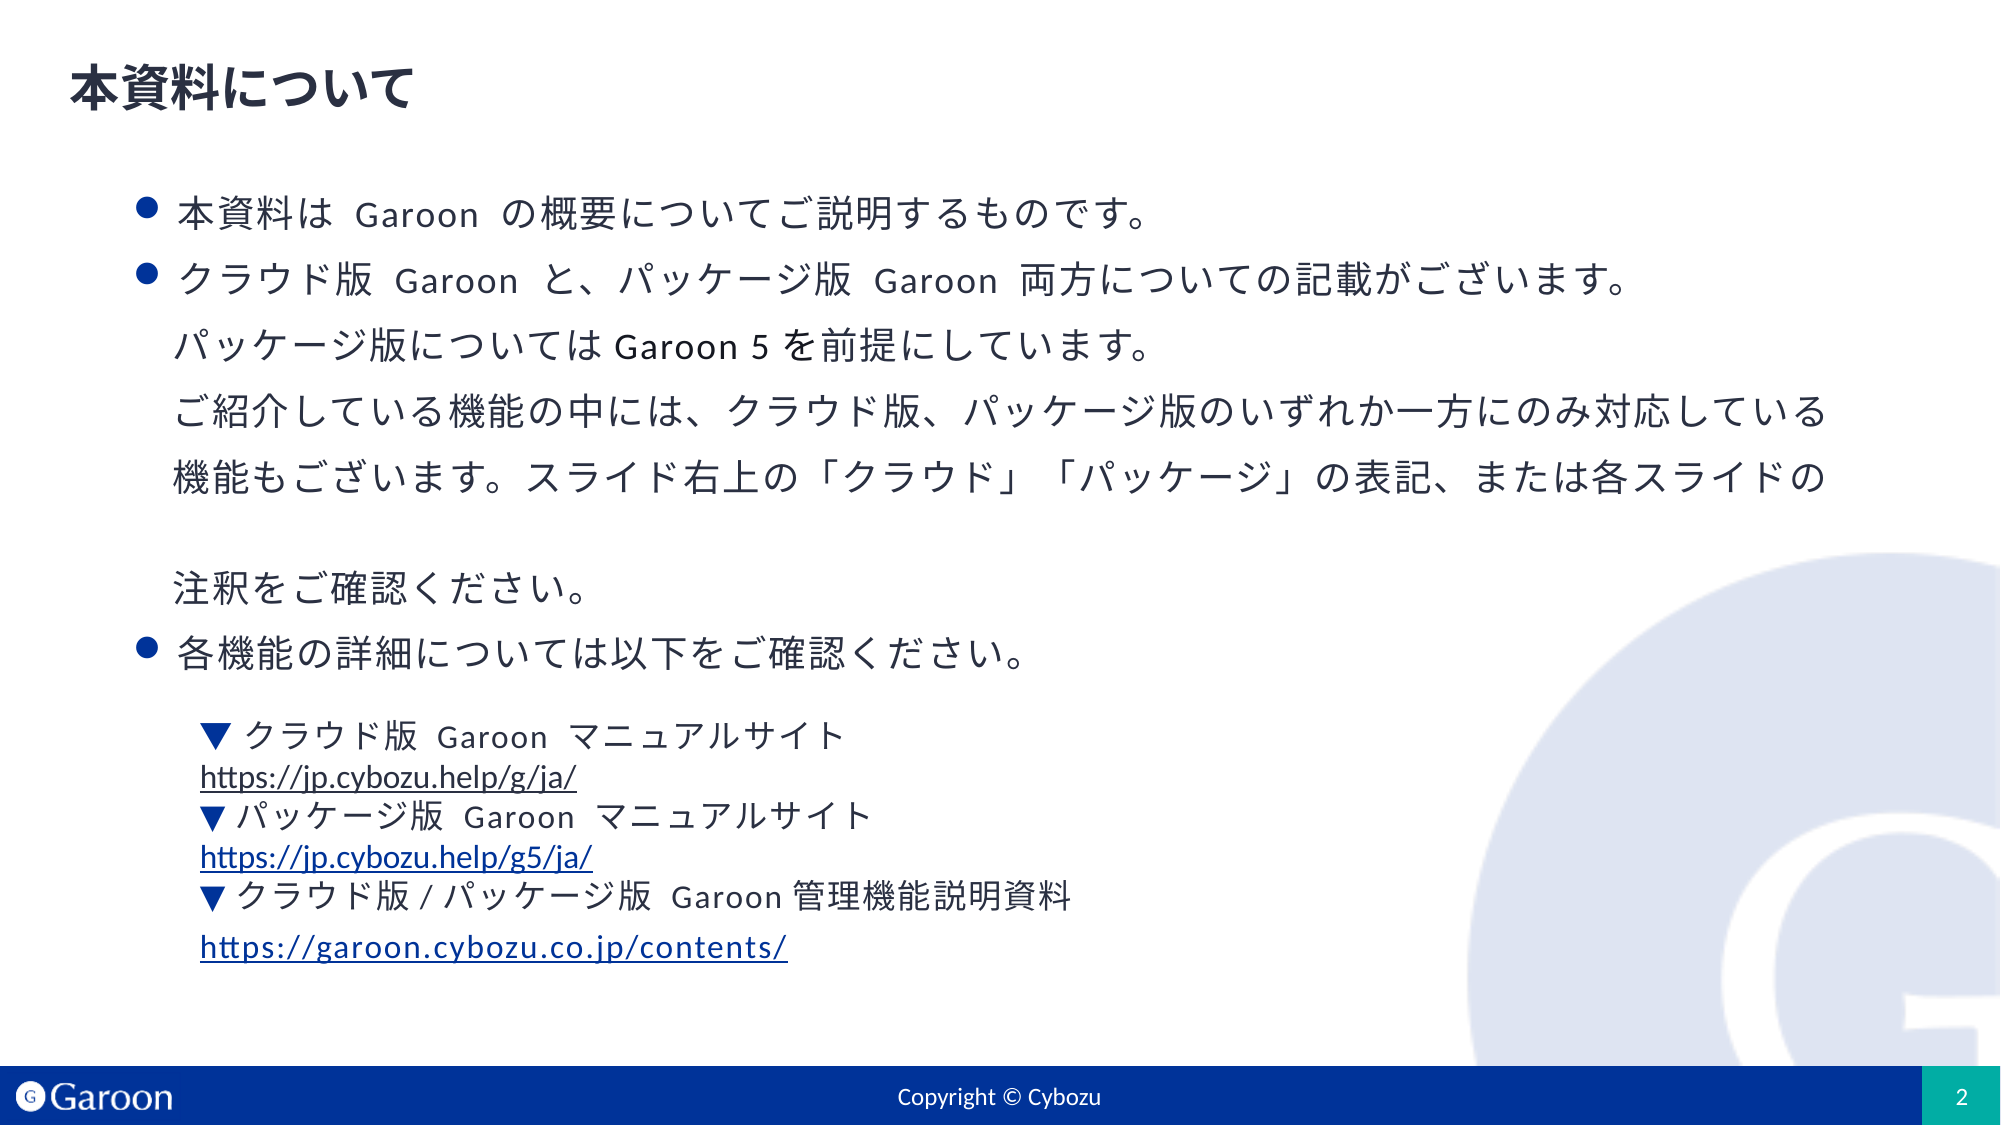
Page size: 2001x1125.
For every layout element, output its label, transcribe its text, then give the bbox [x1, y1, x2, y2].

picture [7, 1072, 181, 1121]
title 本資料について [54, 42, 1635, 138]
picture [1387, 454, 2000, 1066]
list 本資料は Garoon の概要についてご説明するものです。 クラウド版 Garoon と、パッケージ版 Garoon 両方についての記載がございます。 パッケージ版についてはGaroon 5を前提にしています。 ご紹介している機能の中には、クラウド版、パッケージ版のいずれか一方にのみ対応している 機能もございます。スライド右上の「クラウド」「パッケージ」の表記、または各スライドの 注釈をご確認ください。 各機能の詳細については以下をご確認ください。 ▼クラウド版 Garoon マニュアルサイト https://jp.cybozu.help/g/ja/ ▼パッケージ版 Garoon マニュアルサイト https://jp.cybozu.help/g5/ja/ ▼クラウド版/パッケージ版 Garoon管理機能説明資料 https://garoon.cybozu.co.jp/contents/ [118, 182, 1916, 996]
